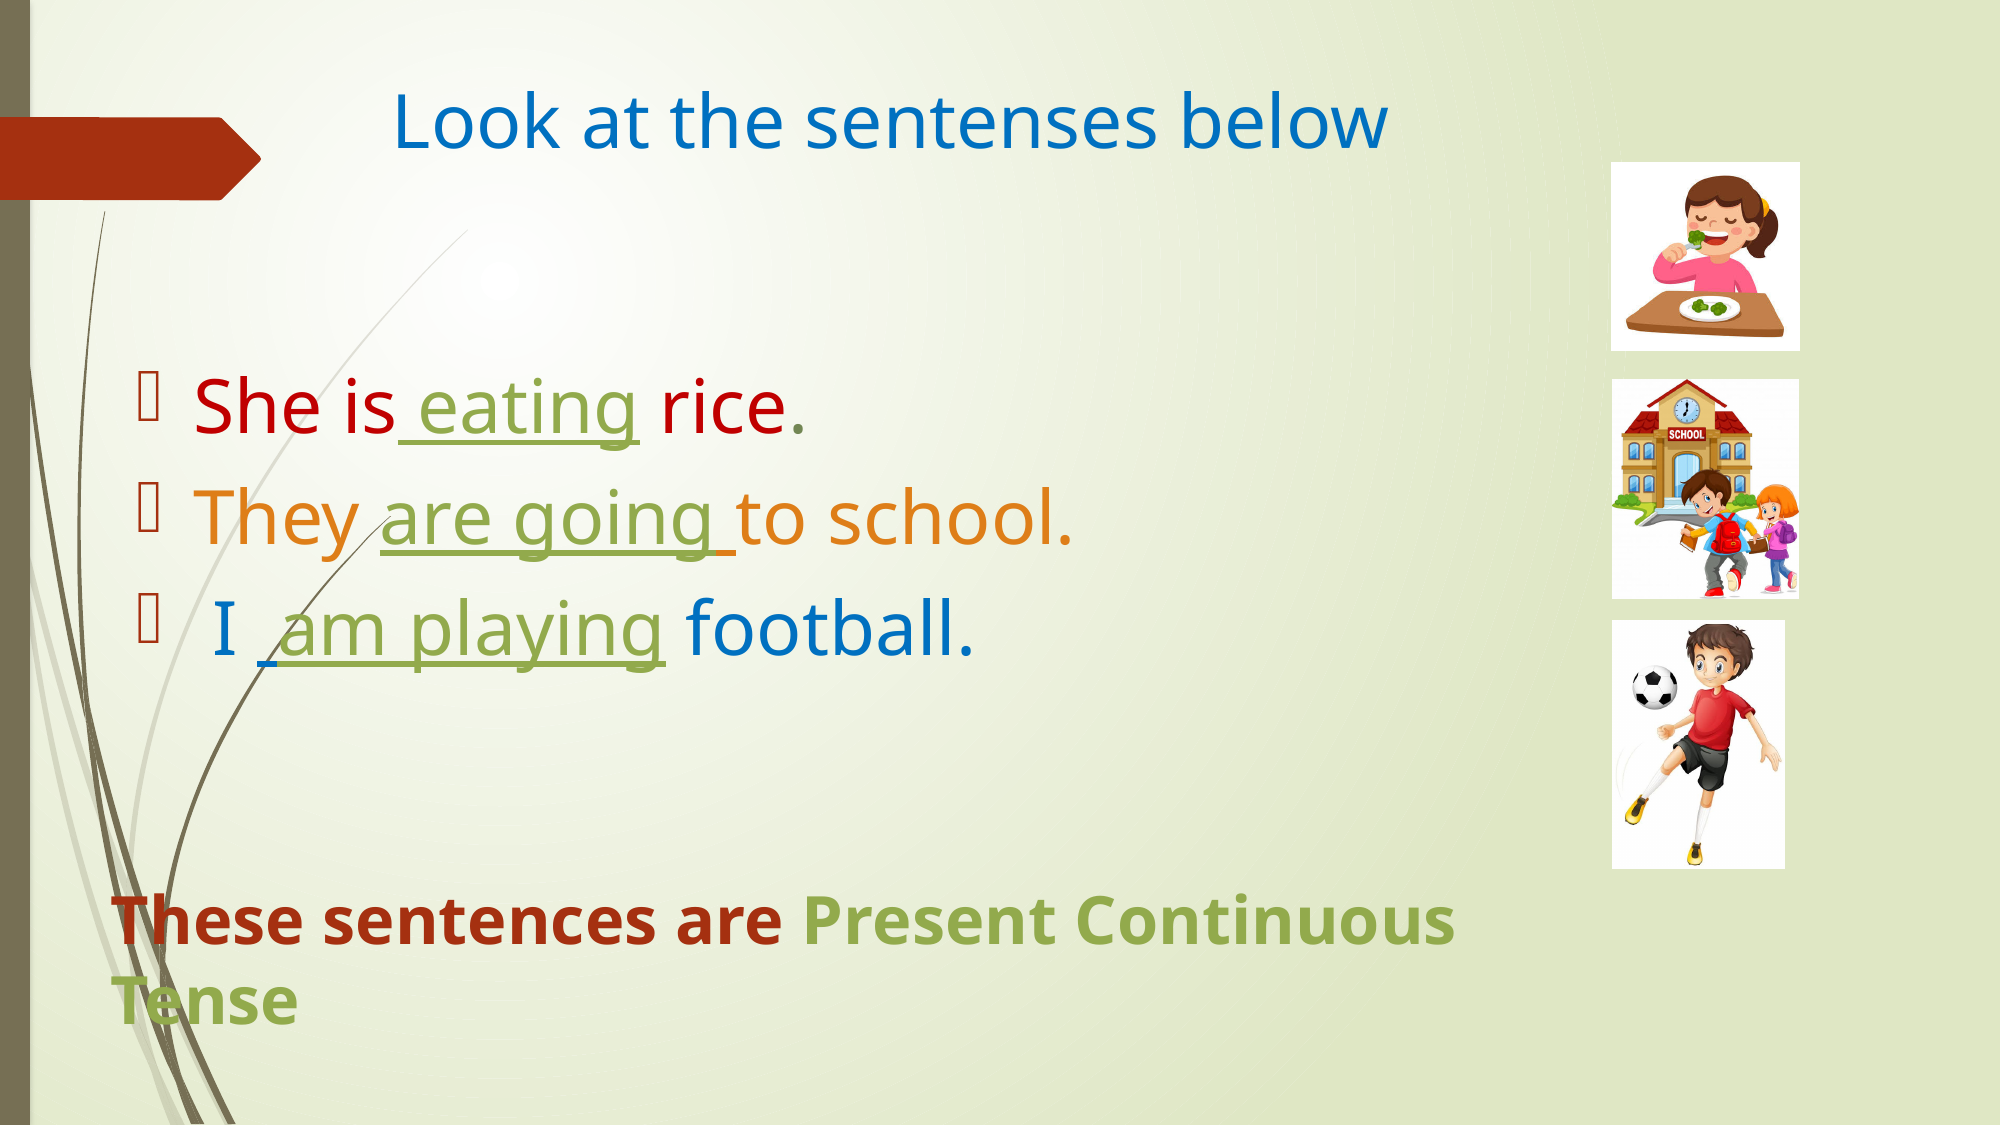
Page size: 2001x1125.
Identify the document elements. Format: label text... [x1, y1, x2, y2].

text_box These sentences are Present Continuous Tense [95, 870, 1606, 1045]
picture [1611, 162, 1800, 351]
title Look at the sentenses below [376, 66, 1459, 208]
list She is eating rice. They are going to school. I am playing football. [121, 351, 1533, 870]
picture [1612, 619, 1785, 869]
picture [1612, 379, 1799, 599]
